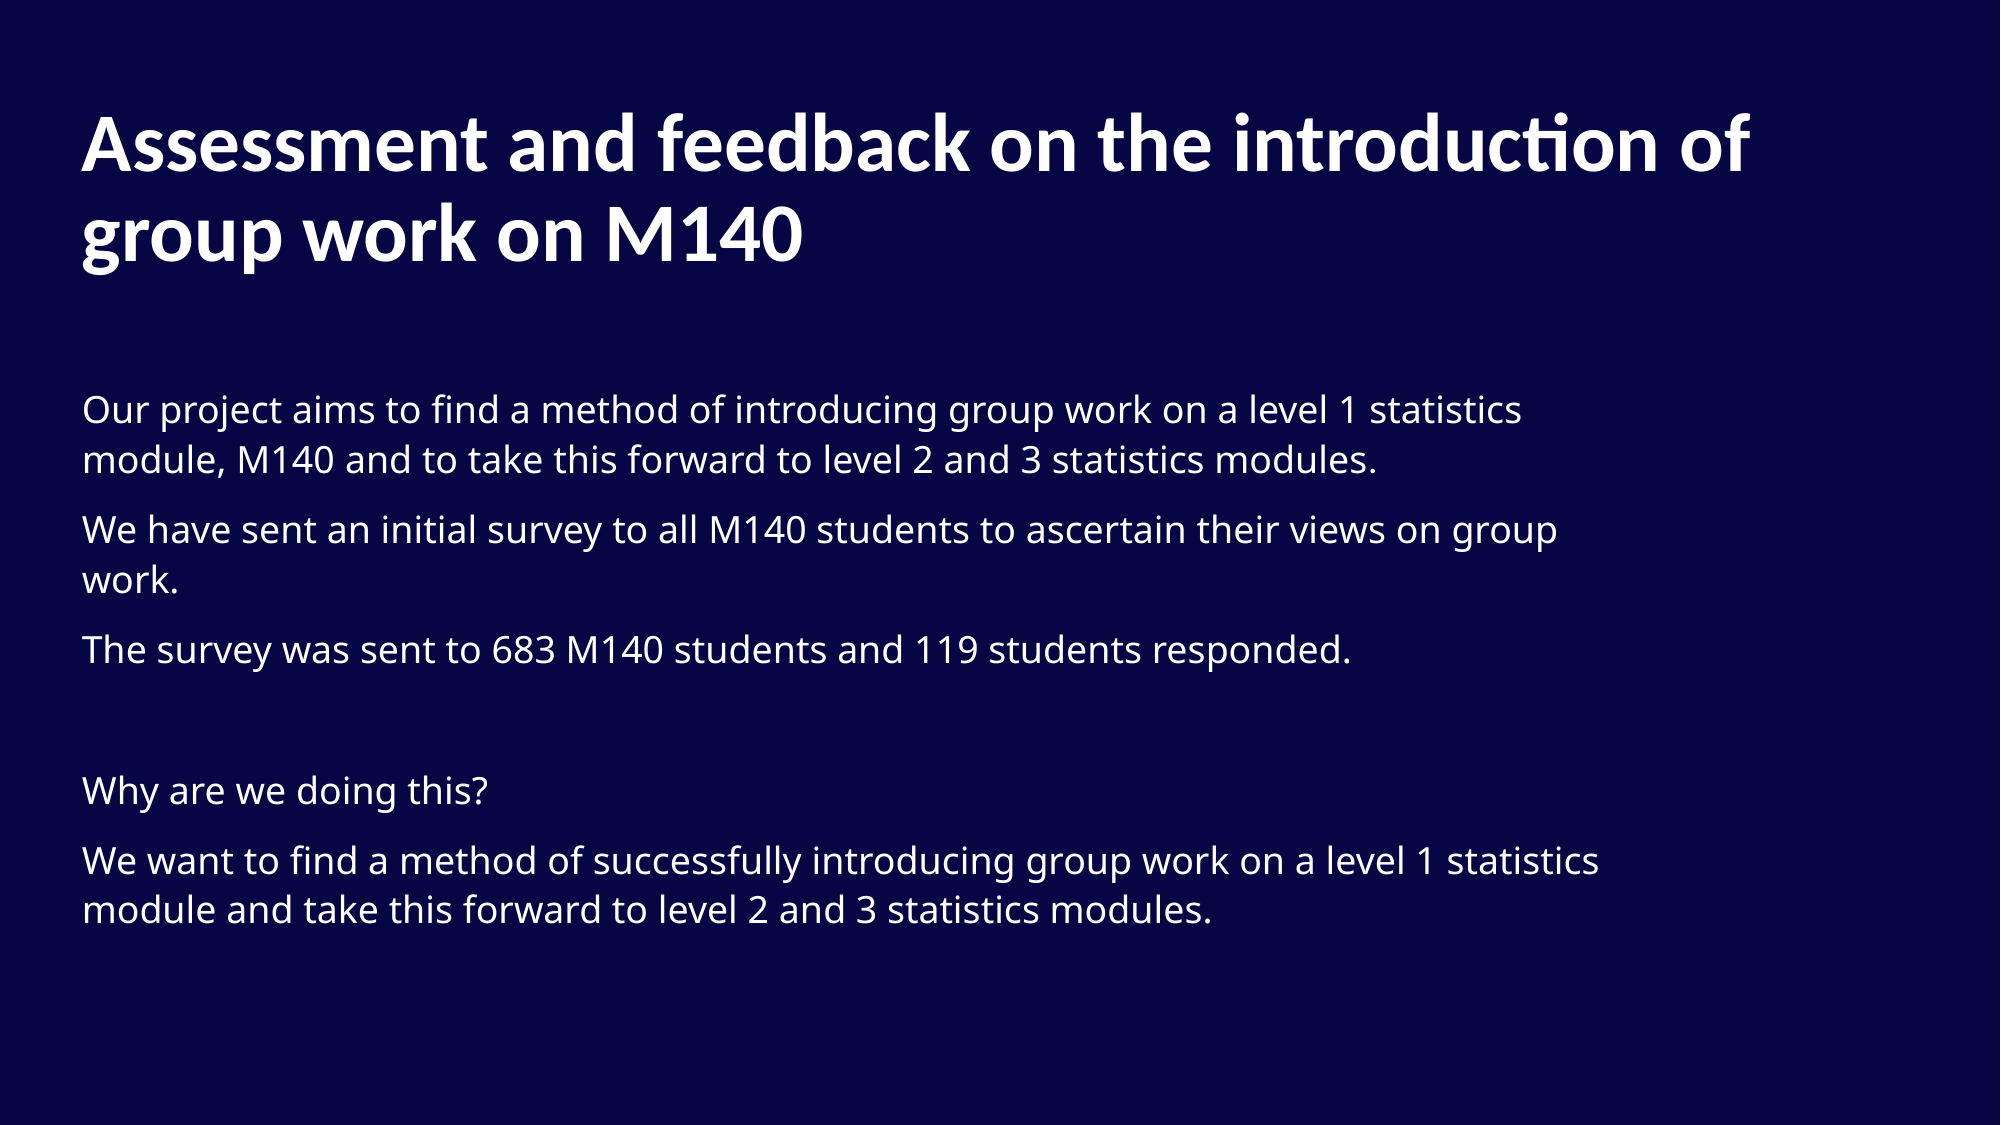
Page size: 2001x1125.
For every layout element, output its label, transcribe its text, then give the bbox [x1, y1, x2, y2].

list Our project aims to find a method of introducing group work on a level 1 statistics module, M140 and to take this forward to level 2 and 3 statistics modules. We have sent an initial survey to all M140 students to ascertain their views on group work. The survey was sent to 683 M140 students and 119 students responded. Why are we doing this? We want to find a method of successfully introducing group work on a level 1 statistics module and take this forward to level 2 and 3 statistics modules. [66, 374, 1668, 933]
list Assessment and feedback on the introduction of group work on M140 [66, 91, 1835, 387]
